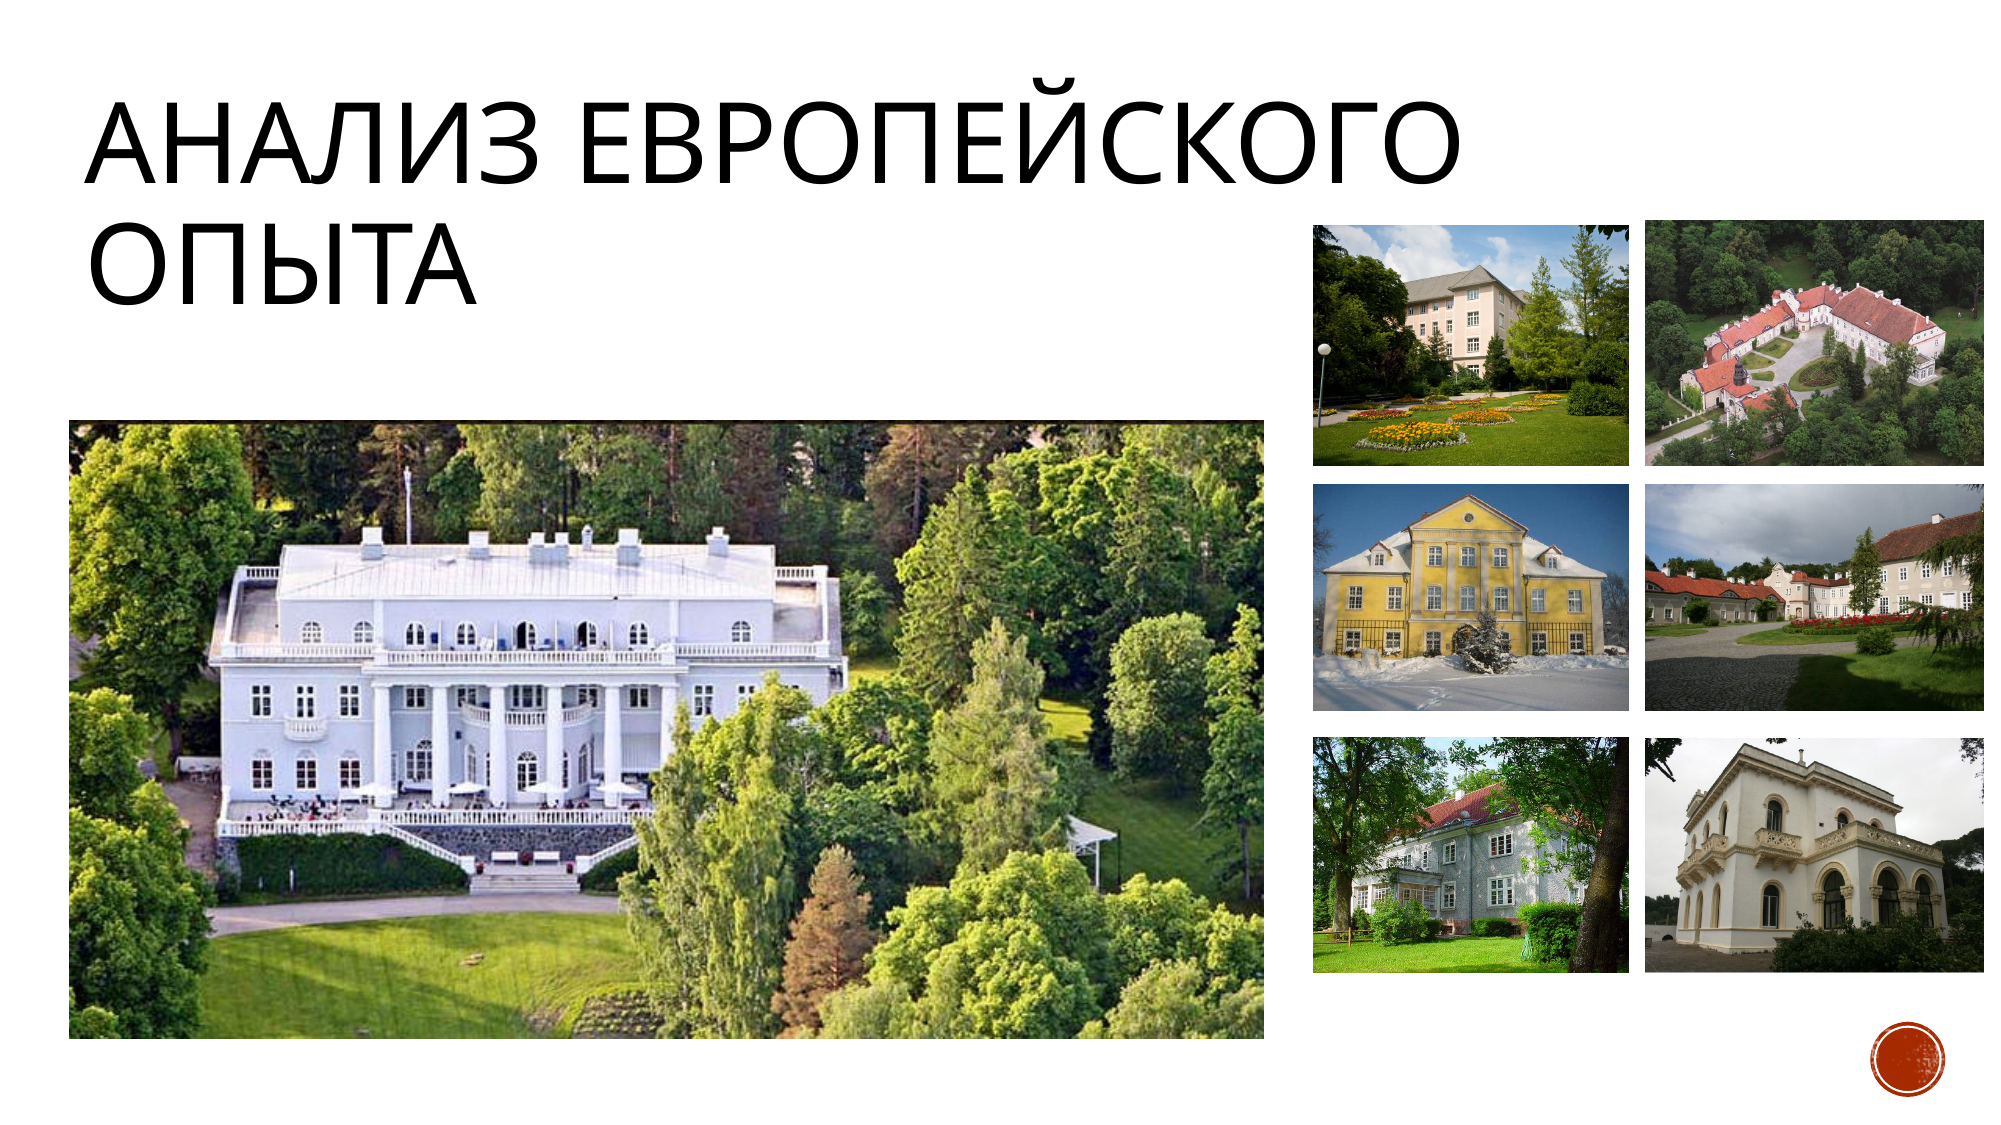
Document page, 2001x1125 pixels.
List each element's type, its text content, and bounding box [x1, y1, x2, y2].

picture [1313, 225, 1629, 466]
picture [1313, 737, 1629, 973]
picture [1645, 220, 1984, 224]
picture [69, 420, 1264, 1039]
title Анализ европейского опыта [69, 75, 1720, 340]
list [1648, 224, 1980, 463]
picture [1645, 484, 1984, 711]
picture [1645, 729, 1984, 981]
picture [1313, 484, 1629, 711]
